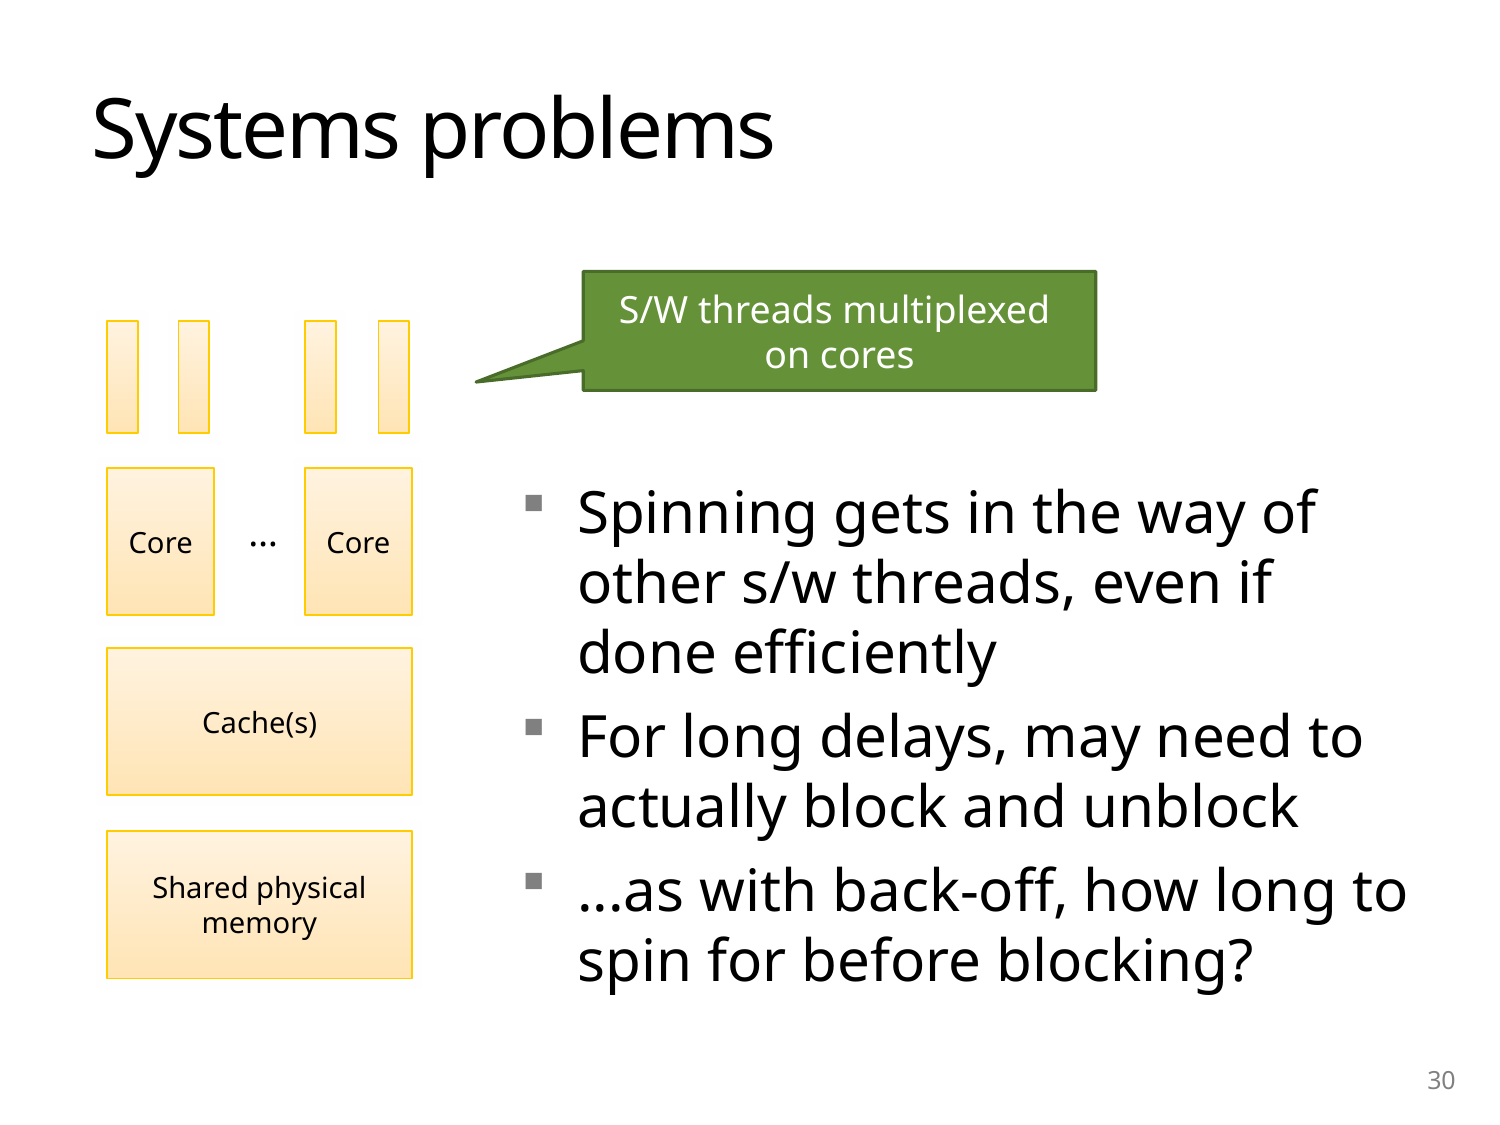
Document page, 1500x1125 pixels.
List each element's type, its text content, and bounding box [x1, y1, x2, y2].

text_box [178, 320, 210, 434]
text_box Core [304, 467, 413, 616]
text_box [304, 320, 337, 434]
text_box Core [106, 467, 215, 616]
text_box S/W threads multiplexed on cores [474, 269, 1098, 392]
text_box Cache(s) [106, 647, 413, 796]
text_box Shared physical memory [106, 830, 413, 979]
text_box [106, 320, 139, 434]
slide_number 30 [1412, 1045, 1488, 1106]
text_box [378, 320, 410, 434]
list Spinning gets in the way of other s/w threads, even if done efficiently For long delays, may need to actually block and unblock ...as with back-off, how long to spin for before blocking? [495, 467, 1442, 1024]
title Systems problems [76, 83, 1400, 209]
text_box … [233, 501, 294, 561]
